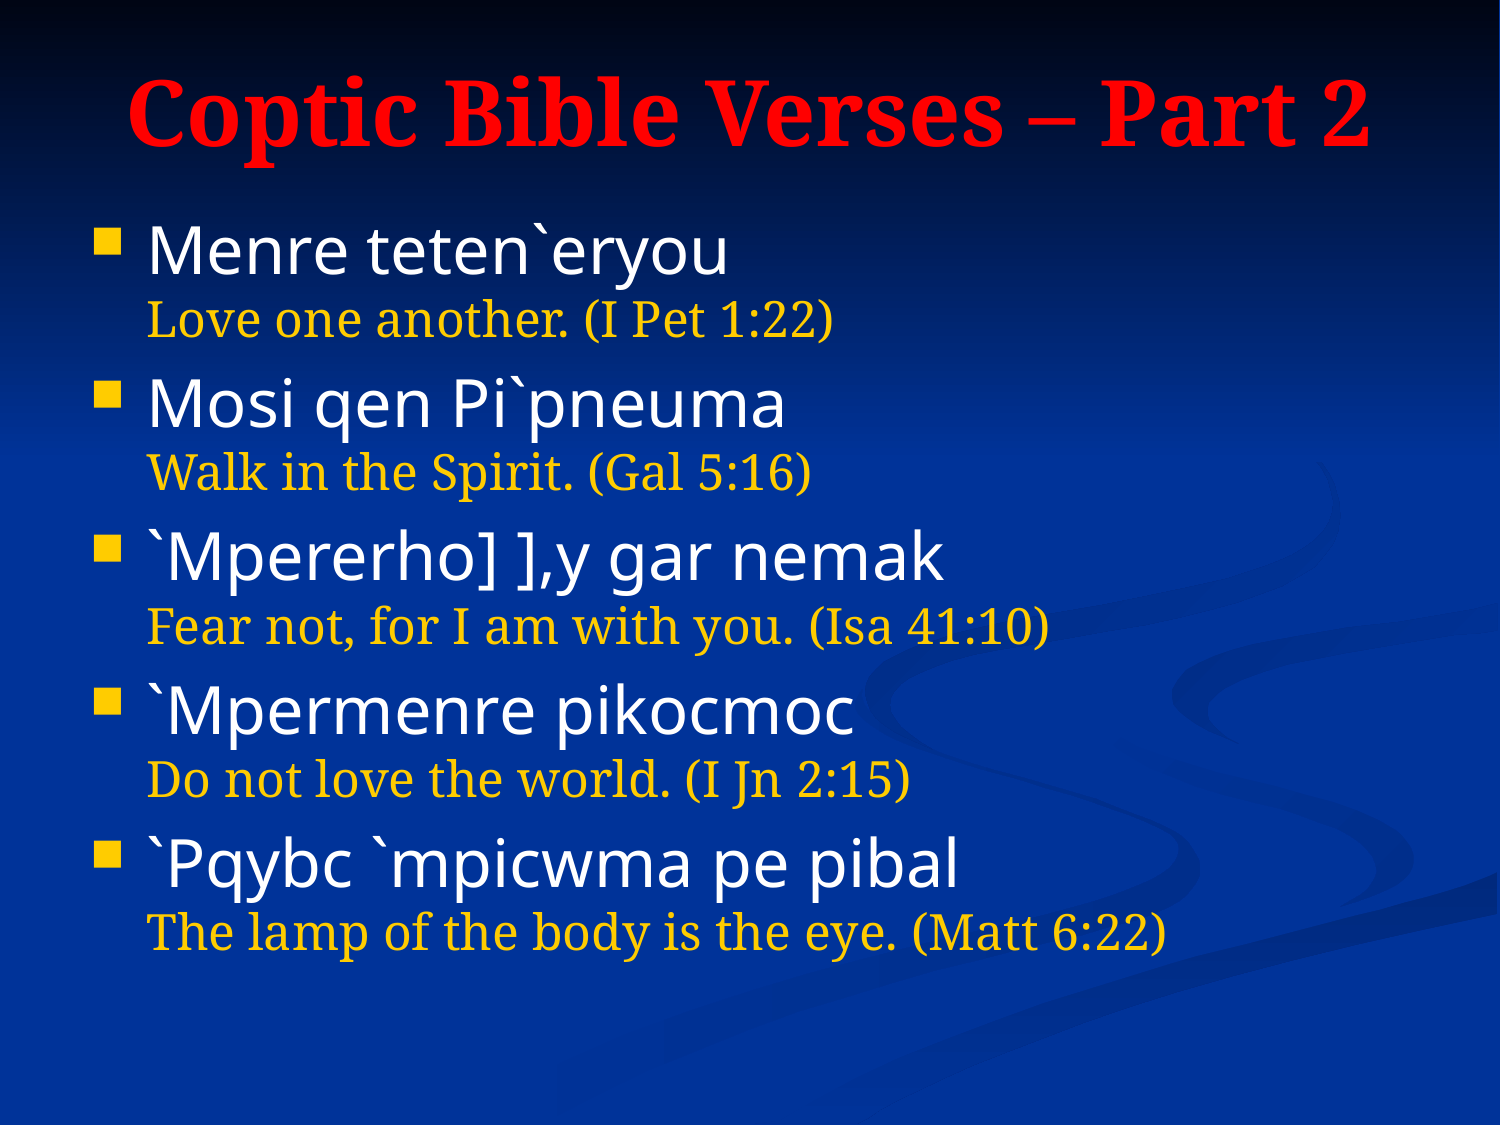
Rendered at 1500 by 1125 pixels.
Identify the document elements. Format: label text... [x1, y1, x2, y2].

title Coptic Bible Verses – Part 2 [74, 44, 1426, 176]
list Menre teten`eryou Love one another. (I Pet 1:22) Mosi qen Pi`pneuma Walk in the Spirit. (Gal 5:16) `Mpererho] ],y gar nemak Fear not, for I am with you. (Isa 41:10) `Mpermenre pikocmoc Do not love the world. (I Jn 2:15) `Pqybc `mpicwma pe pibal The lamp of the body is the eye. (Matt 6:22) [74, 199, 1426, 1006]
